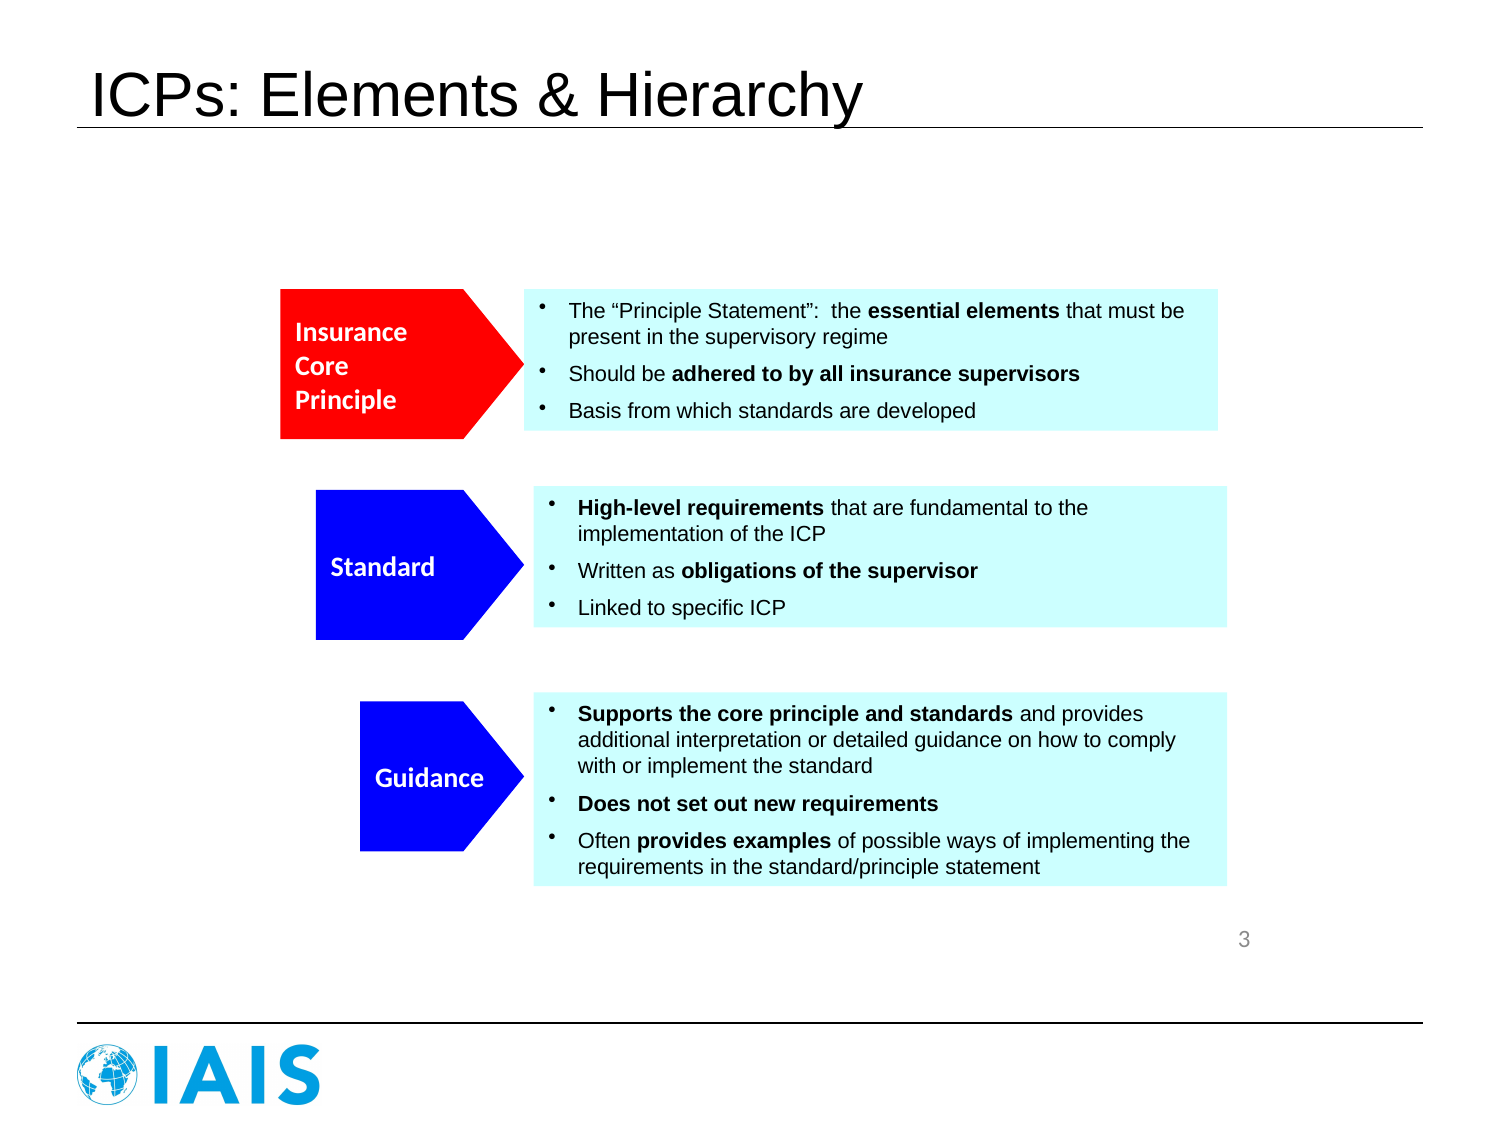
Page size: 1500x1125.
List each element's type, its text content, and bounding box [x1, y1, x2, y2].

text_box Guidance [360, 701, 525, 852]
text_box Insurance Core Principle [280, 289, 524, 440]
text_box Standard [315, 489, 525, 640]
text_box Supports the core principle and standards and provides additional interpretation or detailed guidance on how to comply with or implement the standard Does not set out new requirements Often provides examples of possible ways of implementing the requirements in the standard/principle statement [533, 692, 1228, 887]
text_box High-level requirements that are fundamental to the implementation of the ICP Written as obligations of the supervisor Linked to specific ICP [533, 486, 1228, 628]
picture [77, 1043, 322, 1106]
slide_number 3 [1200, 909, 1266, 966]
text_box The “Principle Statement”: the essential elements that must be present in the supervisory regime Should be adhered to by all insurance supervisors Basis from which standards are developed [524, 289, 1218, 431]
title ICPs: Elements & Hierarchy [75, 45, 1425, 138]
